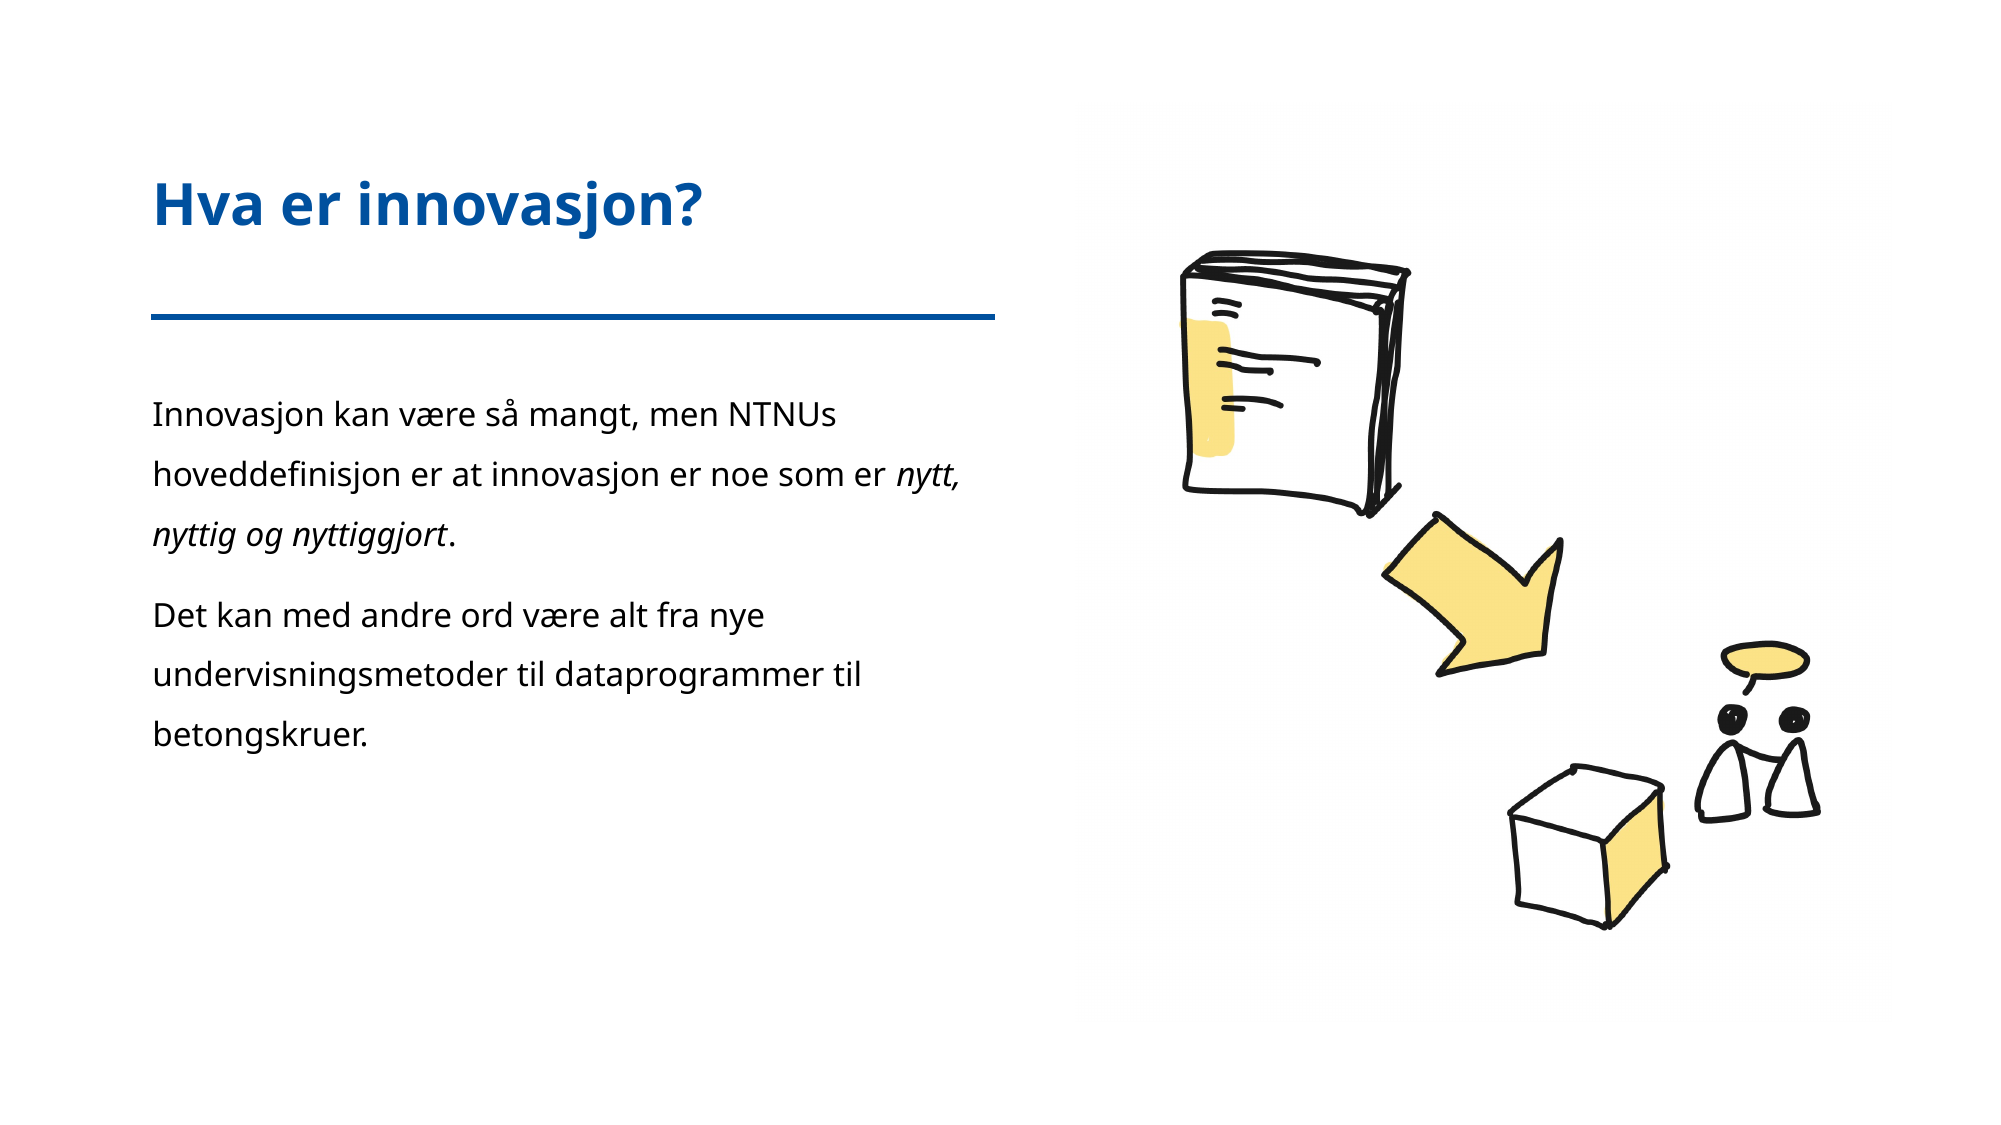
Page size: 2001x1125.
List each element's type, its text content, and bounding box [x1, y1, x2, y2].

picture [1075, 102, 1892, 1022]
text_box Hva er innovasjon? [137, 75, 1062, 338]
text_box Innovasjon kan være så mangt, men NTNUs hoveddefinisjon er at innovasjon er noe som er nytt, nyttig og nyttiggjort. Det kan med andre ord være alt fra nye undervisningsmetoder til dataprogrammer til betongskruer. [137, 365, 1000, 935]
